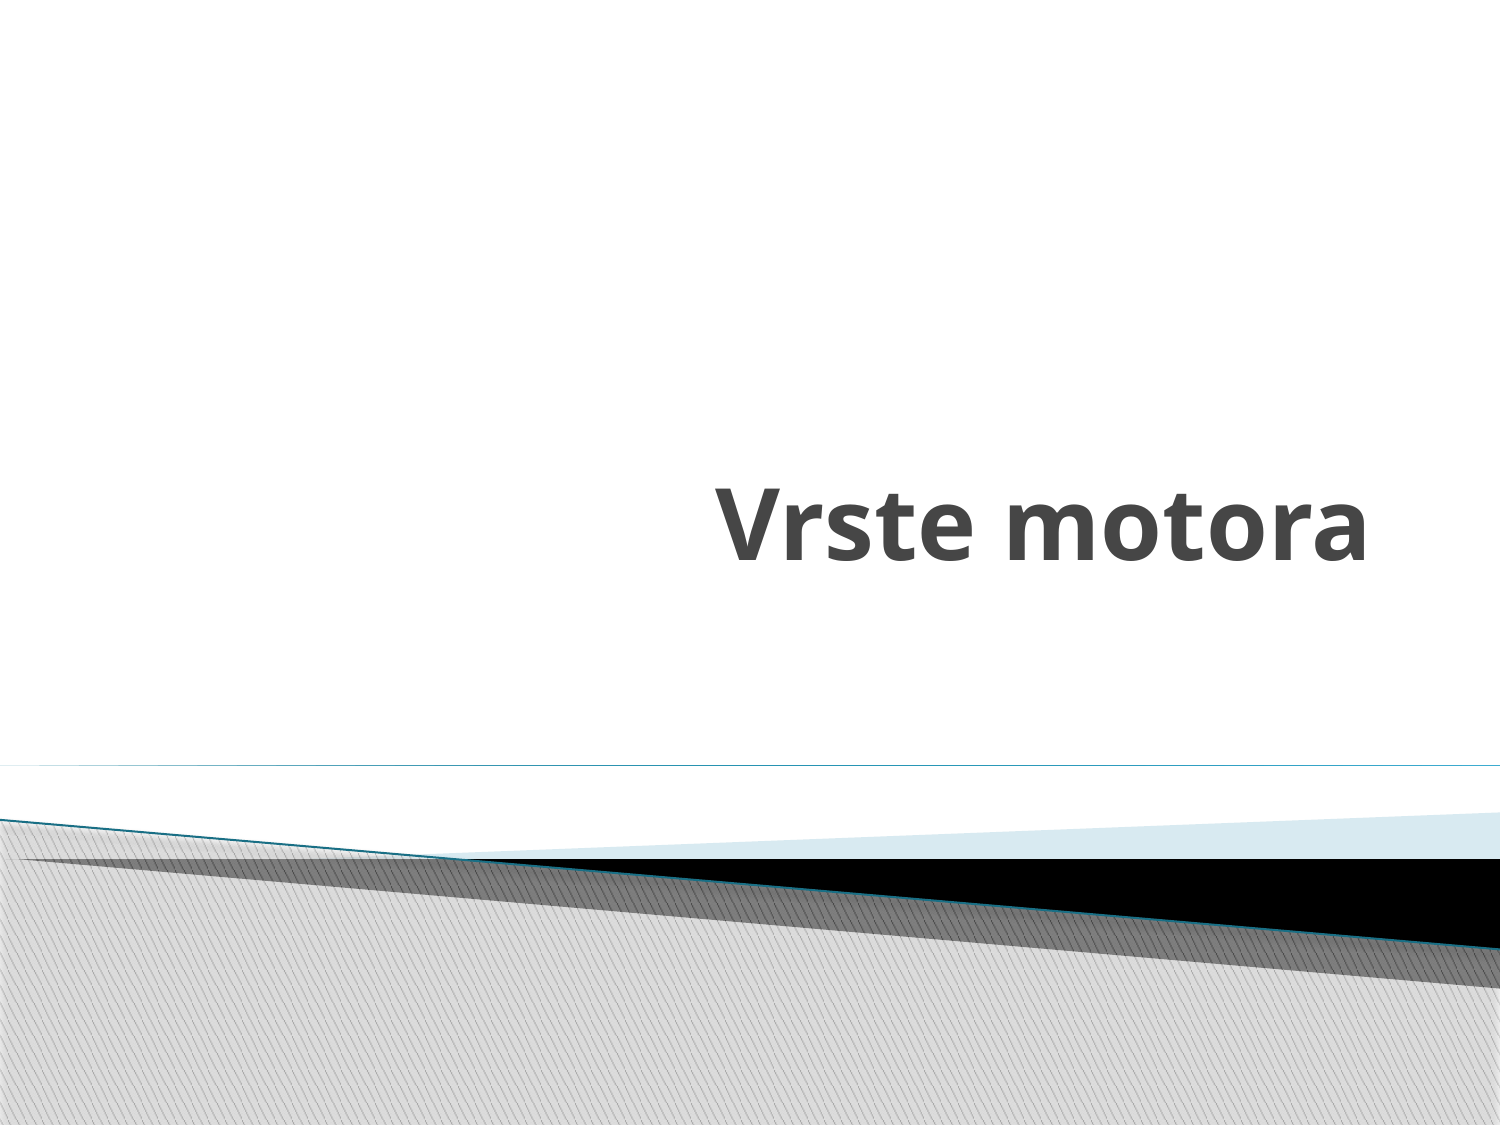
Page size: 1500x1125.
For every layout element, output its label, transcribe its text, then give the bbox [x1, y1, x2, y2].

title Vrste motora [112, 287, 1388, 588]
picture [5, 859, 1500, 989]
